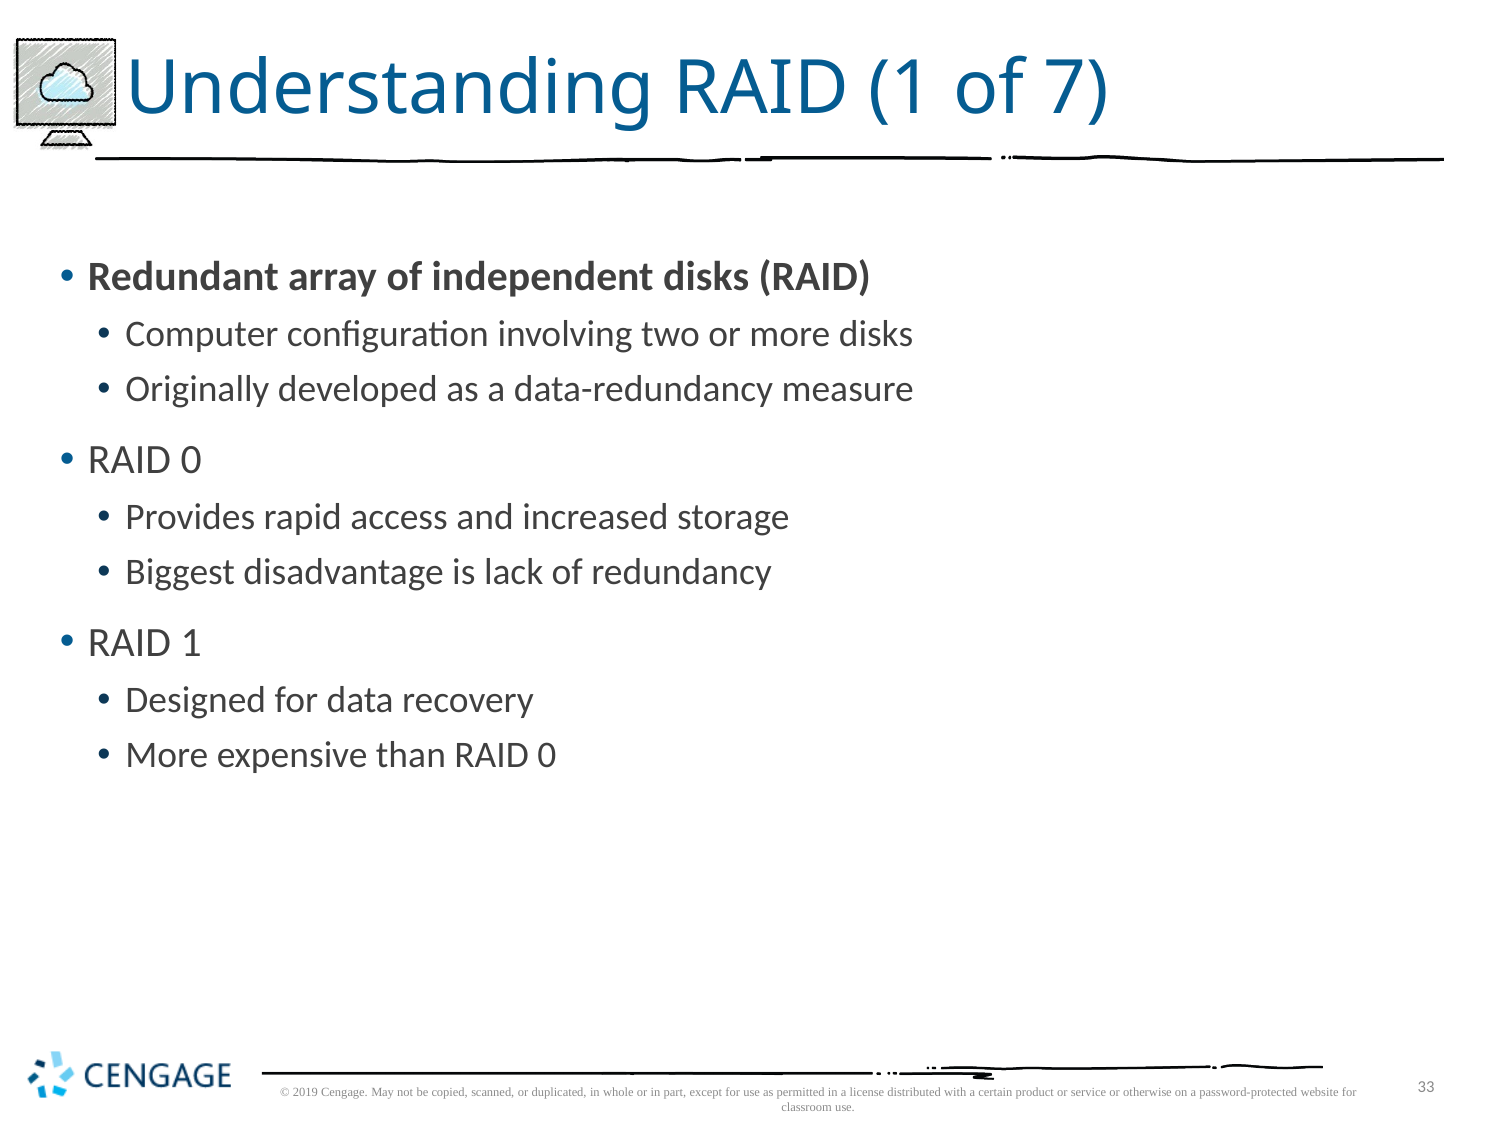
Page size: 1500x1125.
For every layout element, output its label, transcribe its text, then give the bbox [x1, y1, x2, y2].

picture [95, 155, 1444, 163]
picture [261, 1064, 1323, 1079]
footer © 2019 Cengage. May not be copied, scanned, or duplicated, in whole or in part, except for use as permitted in a license distributed with a certain product or service or otherwise on a password-protected website for classroom use. [261, 1079, 1375, 1120]
list Redundant array of independent disks (RAID) Computer configuration involving two or more disks Originally developed as a data-redundancy measure RAID 0 Provides rapid access and increased storage Biggest disadvantage is lack of redundancy RAID 1 Designed for data recovery More expensive than RAID 0 [59, 252, 1441, 782]
picture [12, 36, 117, 151]
picture [7, 1037, 244, 1111]
title Understanding RAID (1 of 7) [125, 52, 1442, 130]
